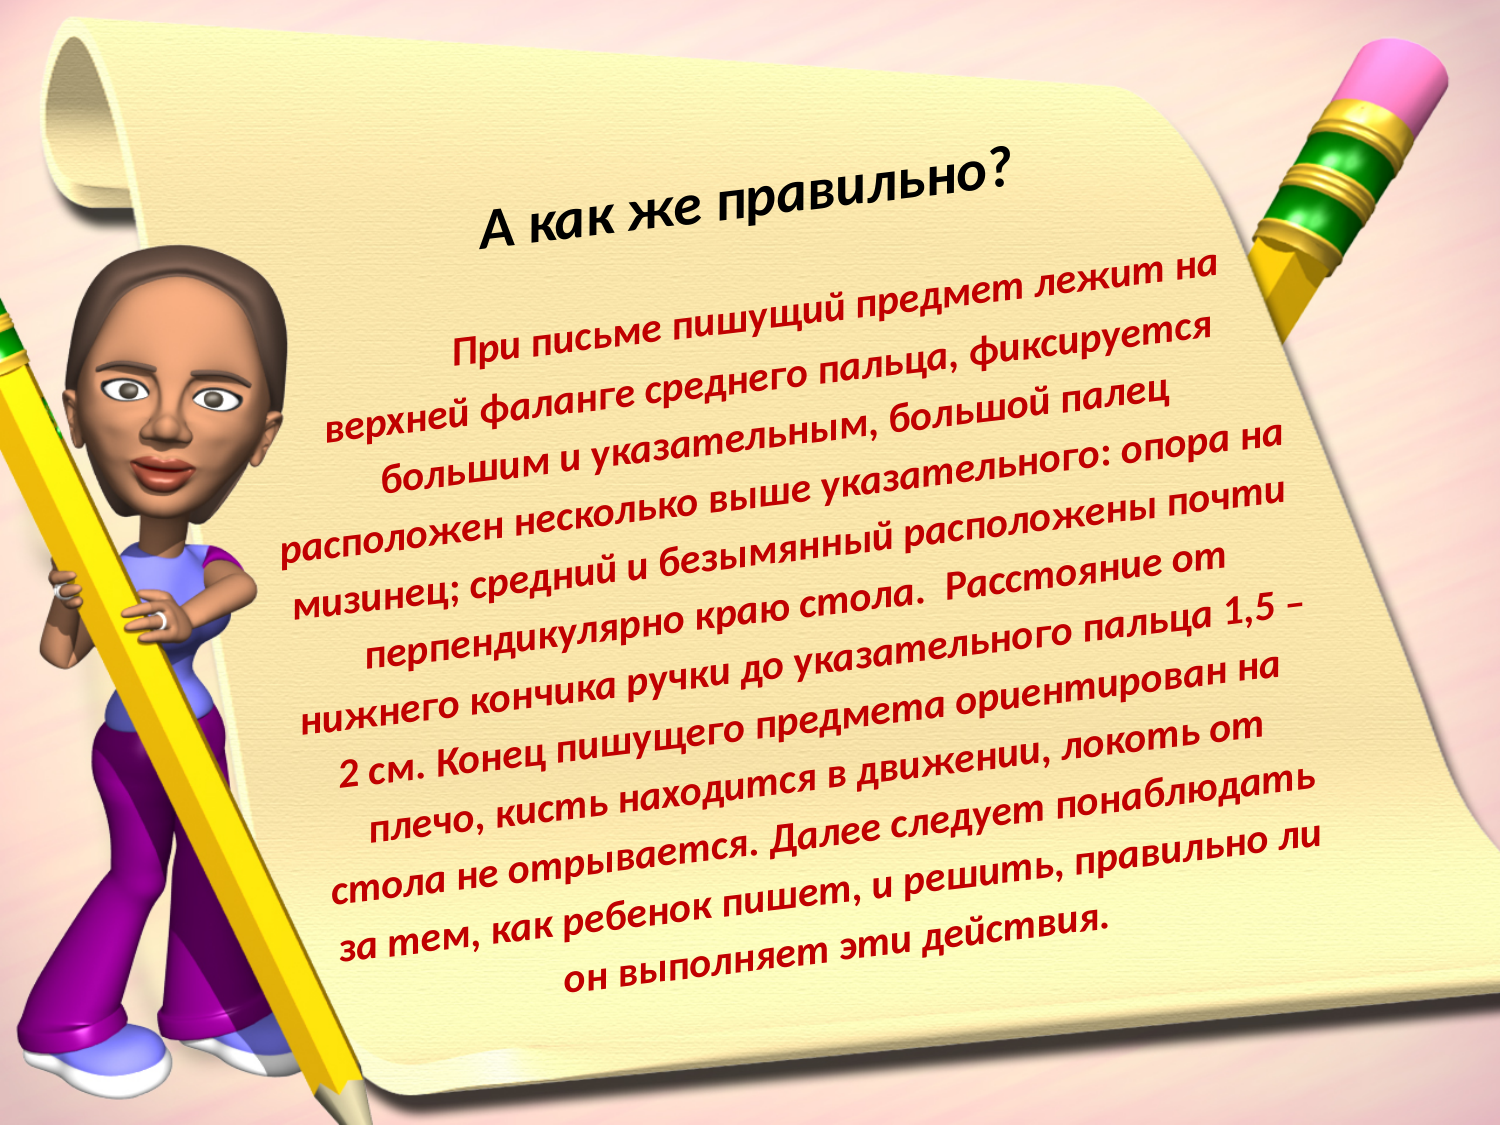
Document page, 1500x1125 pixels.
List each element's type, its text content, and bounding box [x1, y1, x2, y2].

list А как же правильно? При письме пишущий предмет лежит на верхней фаланге среднего пальца, фиксируется большим и указательным, большой палец расположен несколько выше указательного: опора на мизинец; средний и безымянный расположены почти перпендикулярно краю стола. Расстояние от нижнего кончика ручки до указательного пальца 1,5 – 2 см. Конец пишущего предмета ориентирован на плечо, кисть находится в движении, локоть от стола не отрывается. Далее следует понаблюдать за тем, как ребенок пишет, и решить, правильно ли он выполняет эти действия. [218, 78, 1341, 875]
picture [0, 0, 1500, 1125]
